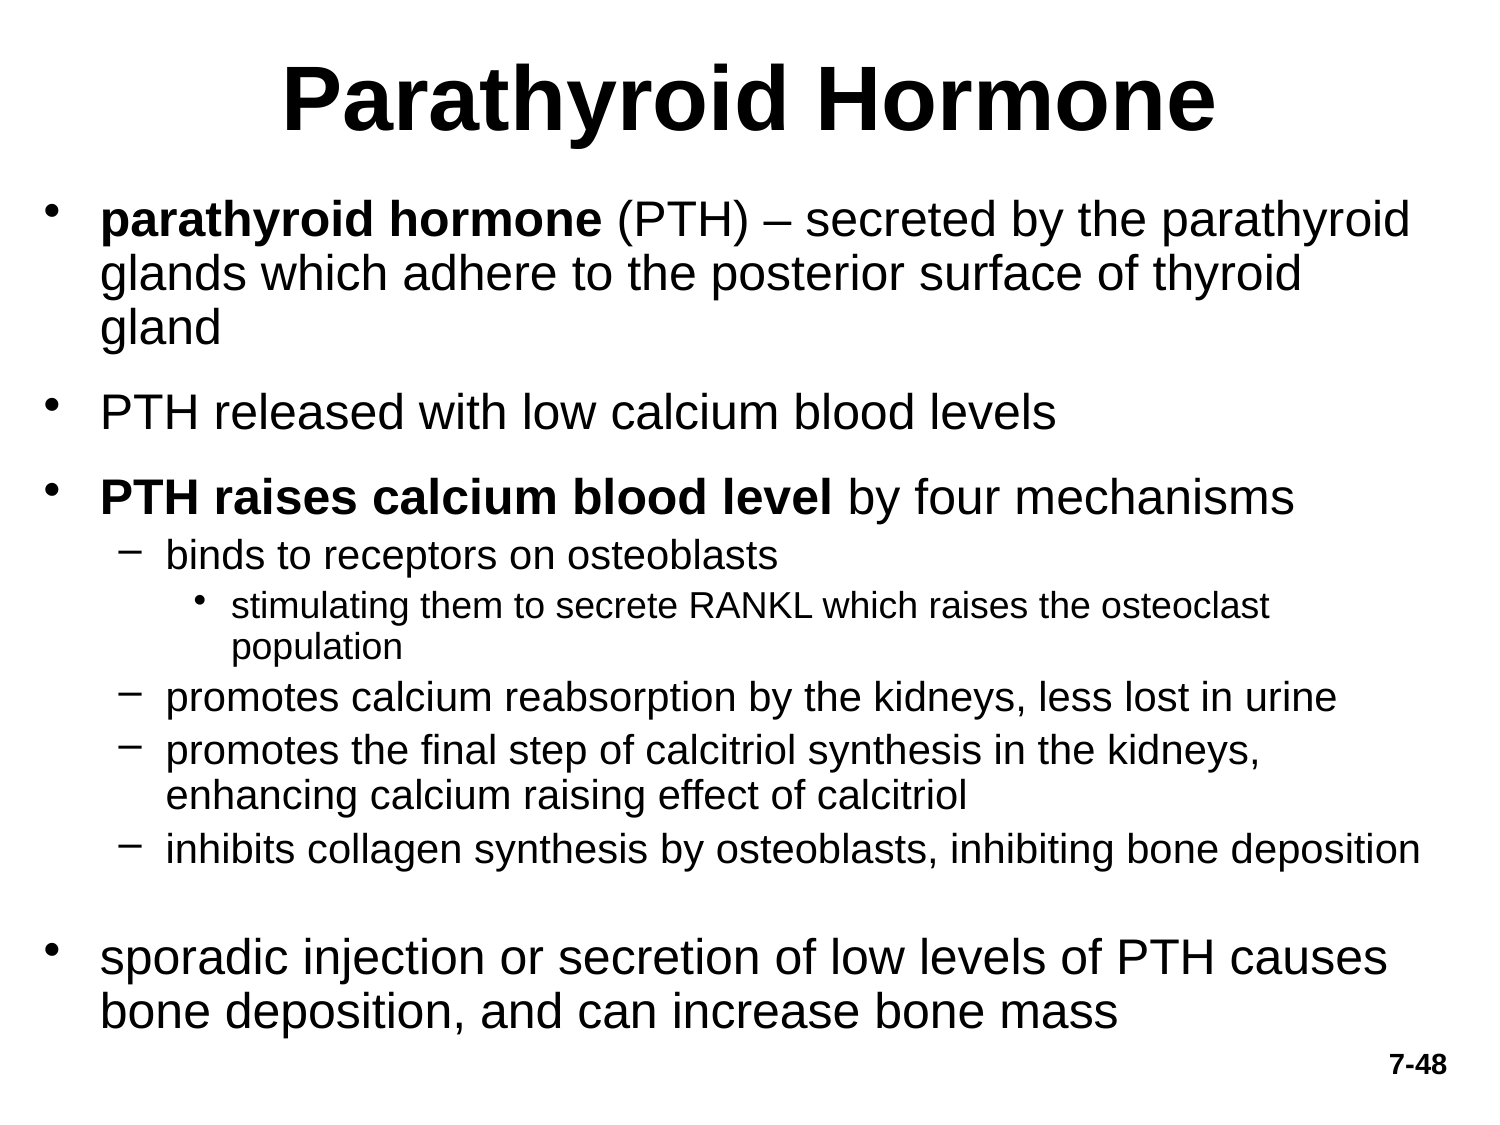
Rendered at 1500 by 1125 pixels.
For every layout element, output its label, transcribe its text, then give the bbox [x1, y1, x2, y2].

slide_number 7-48 [1362, 1037, 1463, 1125]
title Parathyroid Hormone [74, 0, 1426, 185]
list parathyroid hormone (PTH) – secreted by the parathyroid glands which adhere to the posterior surface of thyroid gland PTH released with low calcium blood levels PTH raises calcium blood level by four mechanisms binds to receptors on osteoblasts stimulating them to secrete RANKL which raises the osteoclast population promotes calcium reabsorption by the kidneys, less lost in urine promotes the final step of calcitriol synthesis in the kidneys, enhancing calcium raising effect of calcitriol inhibits collagen synthesis by osteoblasts, inhibiting bone deposition sporadic injection or secretion of low levels of PTH causes bone deposition, and can increase bone mass [28, 185, 1454, 1011]
